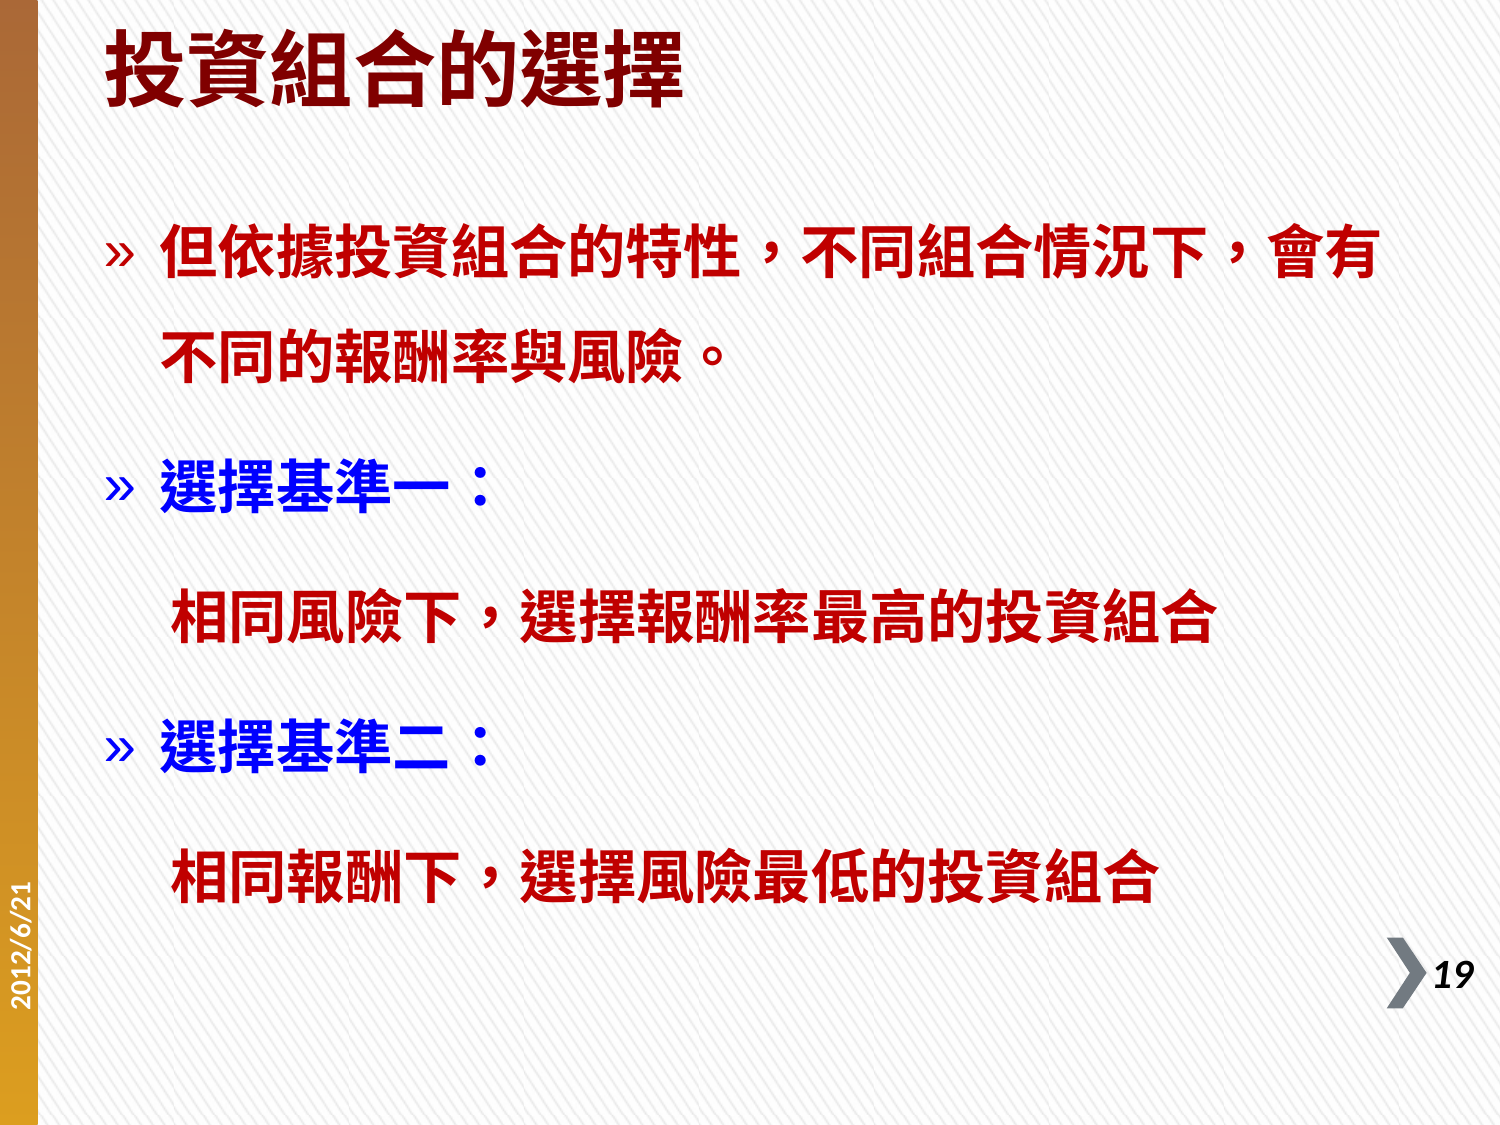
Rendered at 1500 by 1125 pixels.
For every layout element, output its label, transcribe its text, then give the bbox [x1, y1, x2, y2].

slide_number 19 [1425, 941, 1488, 1002]
list 但依據投資組合的特性，不同組合情況下，會有不同的報酬率與風險。 選擇基準一： 相同風險下，選擇報酬率最高的投資組合 選擇基準二： 相同報酬下，選擇風險最低的投資組合 [88, 172, 1447, 1059]
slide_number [0, 594, 38, 1026]
title 投資組合的選擇 [88, 0, 1447, 148]
